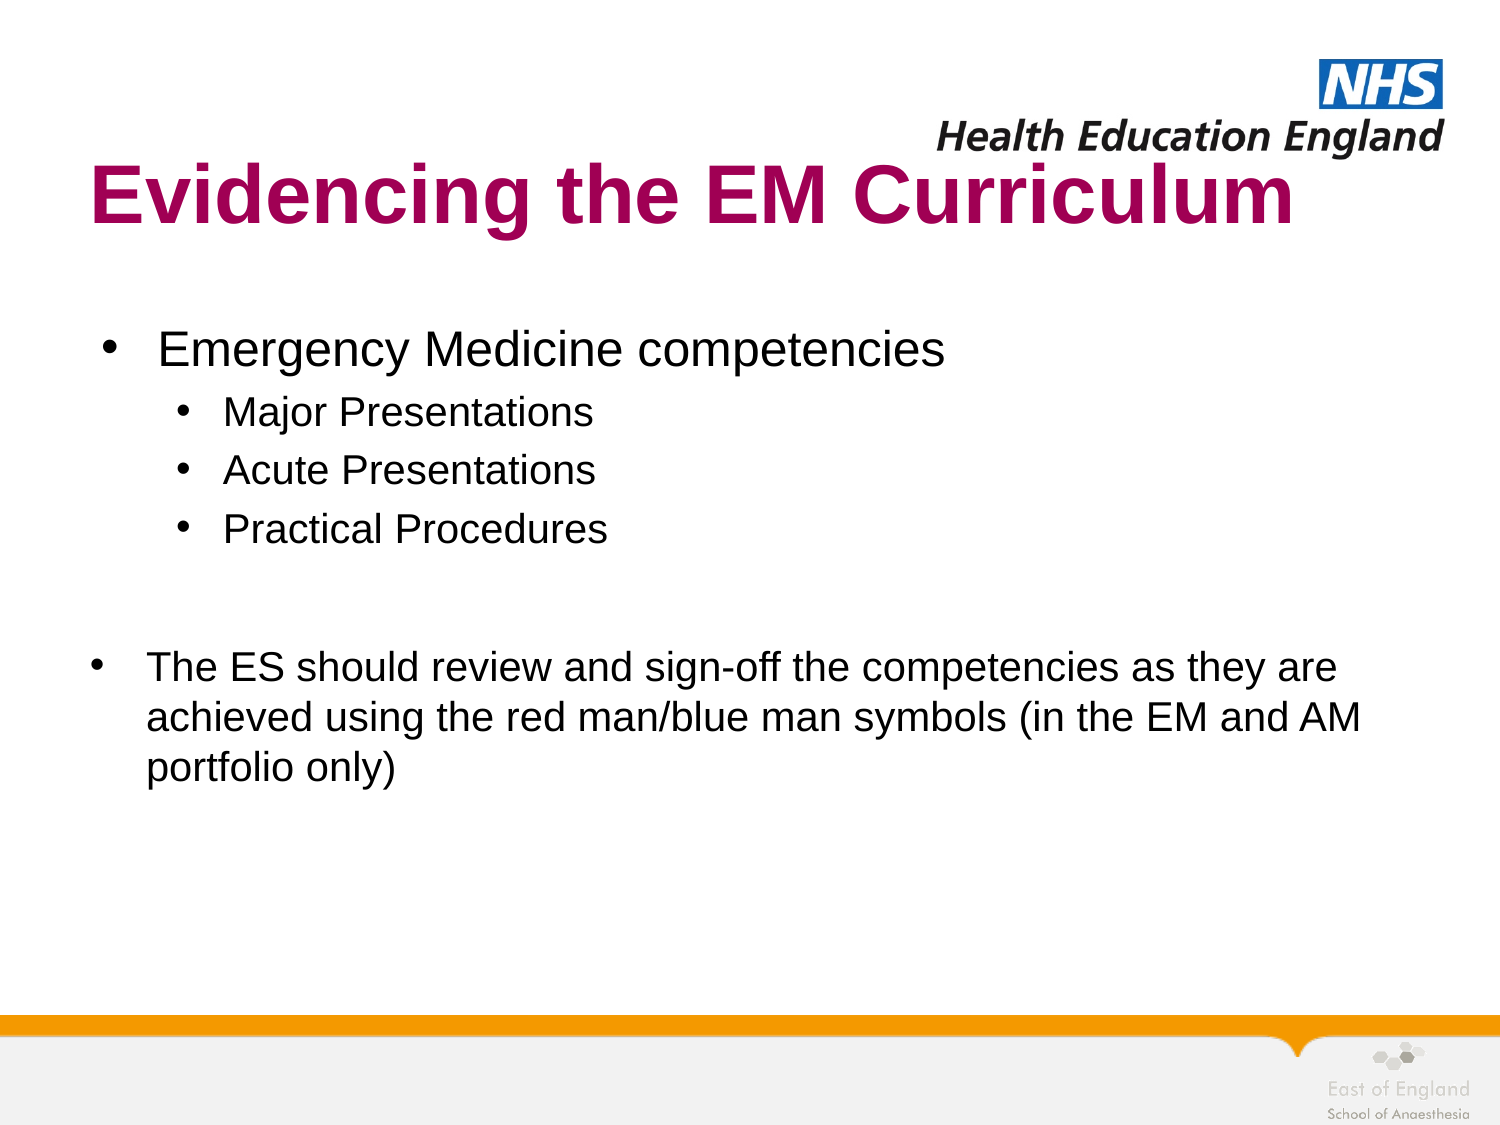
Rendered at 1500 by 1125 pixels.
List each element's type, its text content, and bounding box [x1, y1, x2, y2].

title Evidencing the EM Curriculum [75, 132, 1425, 216]
picture [936, 59, 1445, 160]
list Emergency Medicine competencies Major Presentations Acute Presentations Practical Procedures The ES should review and sign-off the competencies as they are achieved using the red man/blue man symbols (in the EM and AM portfolio only) [75, 309, 1425, 1052]
